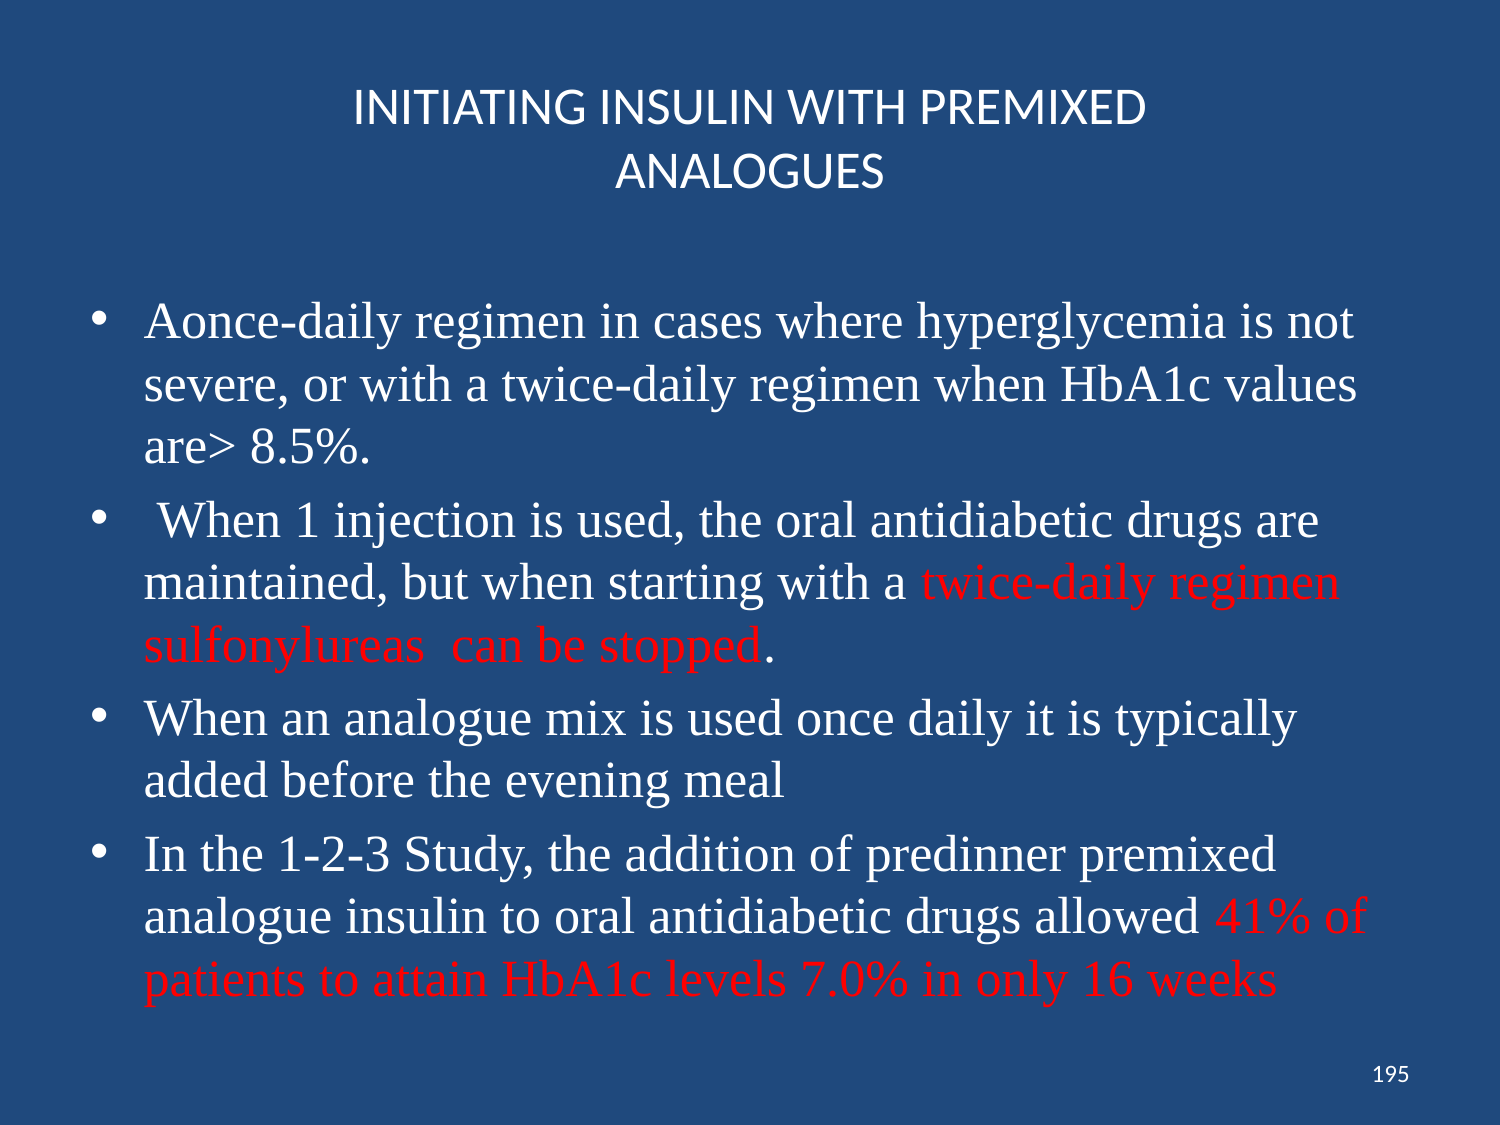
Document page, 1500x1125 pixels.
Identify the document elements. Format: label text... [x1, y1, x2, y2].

title INITIATING INSULIN WITH PREMIXED ANALOGUES [75, 63, 1425, 208]
list Aonce-daily regimen in cases where hyperglycemia is not severe, or with a twice-daily regimen when HbA1c values are> 8.5%. When 1 injection is used, the oral antidiabetic drugs are maintained, but when starting with a twice-daily regimen sulfonylureas can be stopped. When an analogue mix is used once daily it is typically added before the evening meal In the 1-2-3 Study, the addition of predinner premixed analogue insulin to oral antidiabetic drugs allowed 41% of patients to attain HbA1c levels 7.0% in only 16 weeks [75, 279, 1425, 1018]
slide_number 195 [1074, 1042, 1425, 1103]
